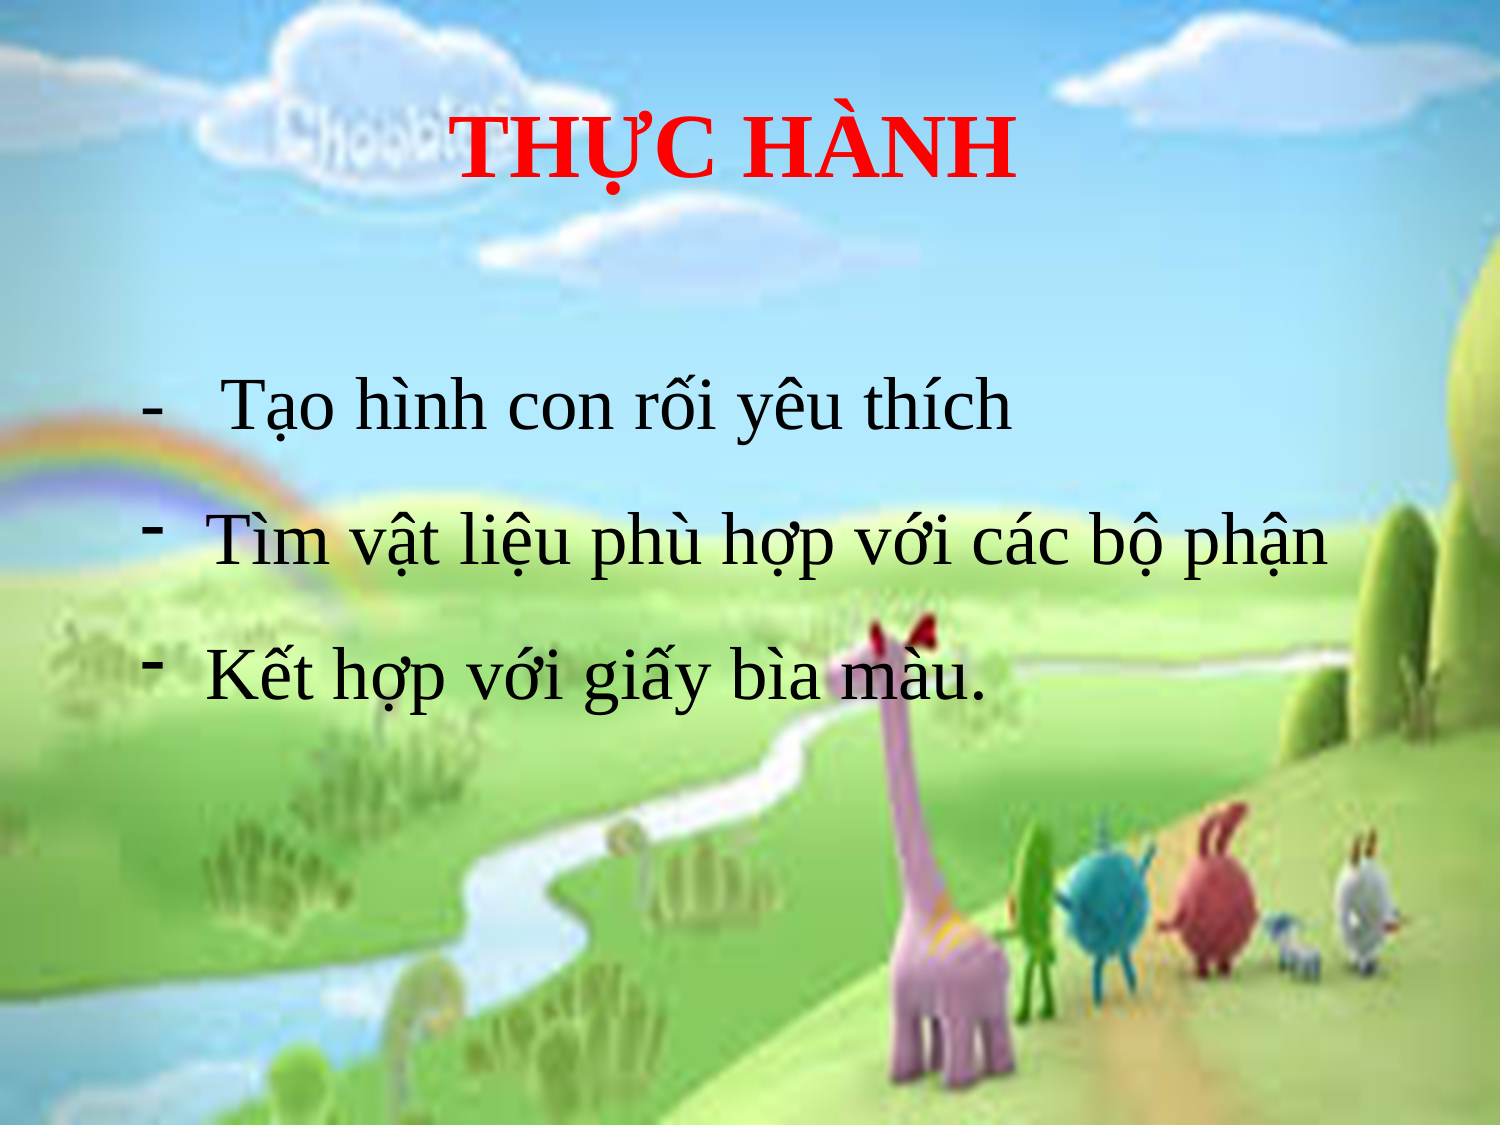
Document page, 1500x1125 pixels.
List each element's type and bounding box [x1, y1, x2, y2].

list [0, 0, 1500, 1125]
